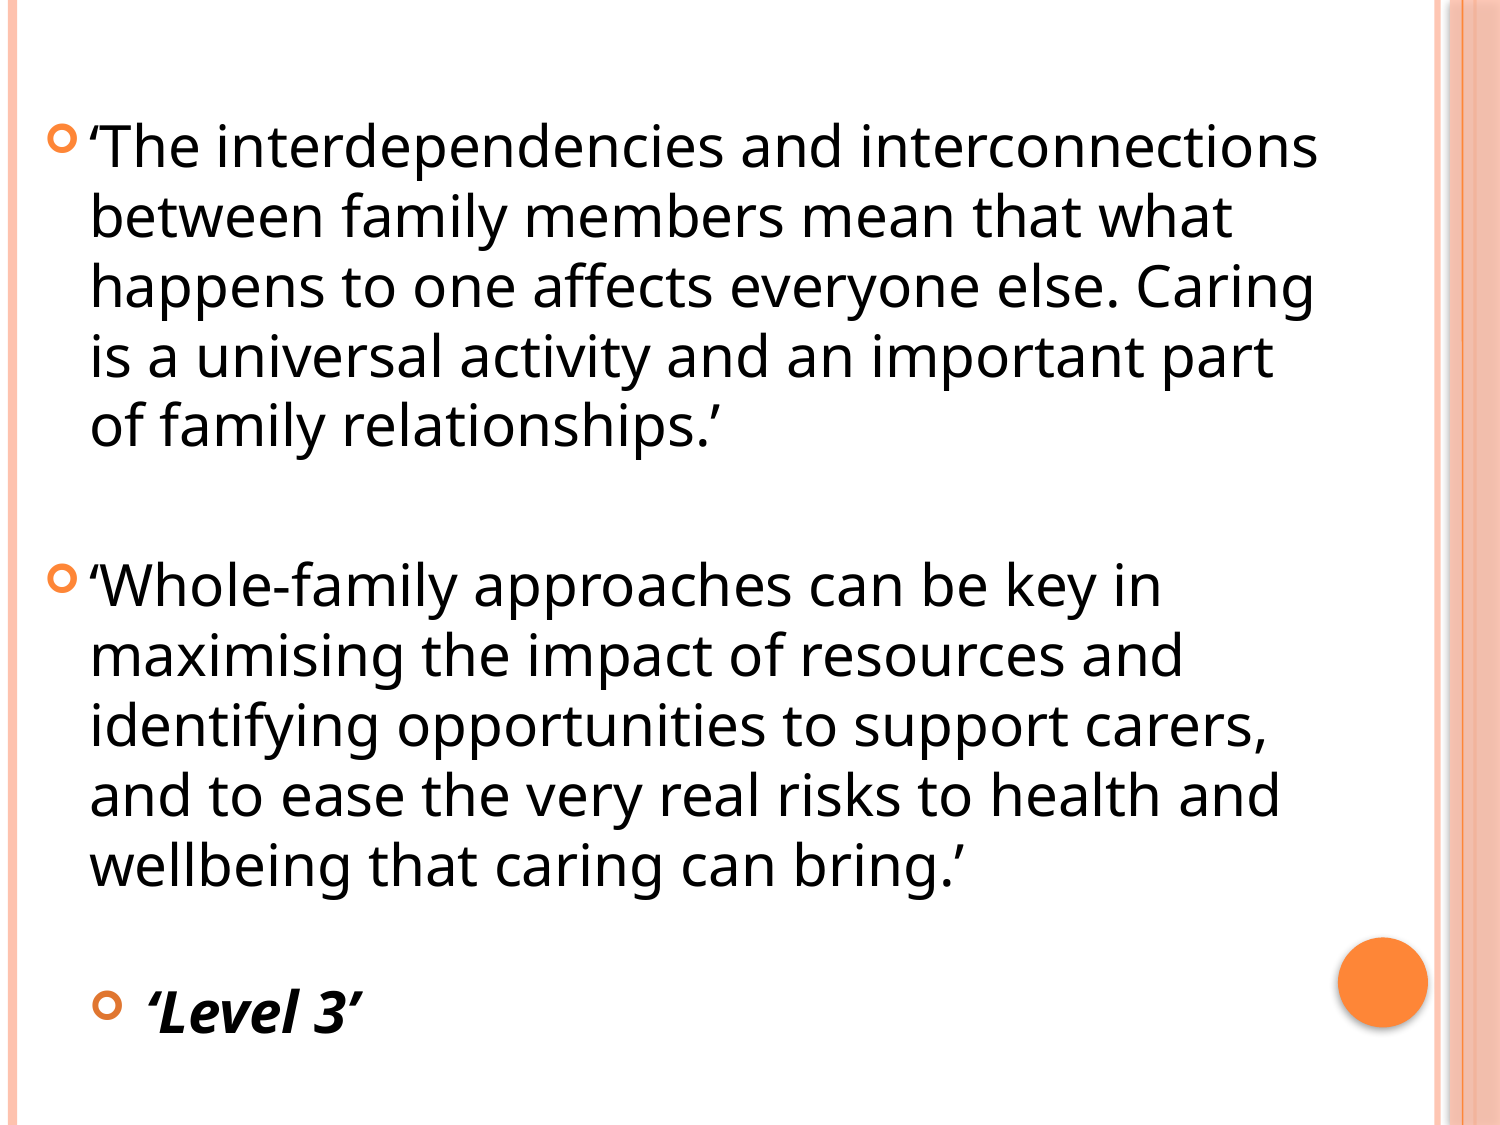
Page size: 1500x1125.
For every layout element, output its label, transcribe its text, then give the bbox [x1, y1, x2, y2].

list ‘The interdependencies and interconnections between family members mean that what happens to one affects everyone else. Caring is a universal activity and an important part of family relationships.’ ‘Whole-family approaches can be key in maximising the impact of resources and identifying opportunities to support carers, and to ease the very real risks to health and wellbeing that caring can bring.’ ‘Level 3’ [29, 101, 1353, 1125]
